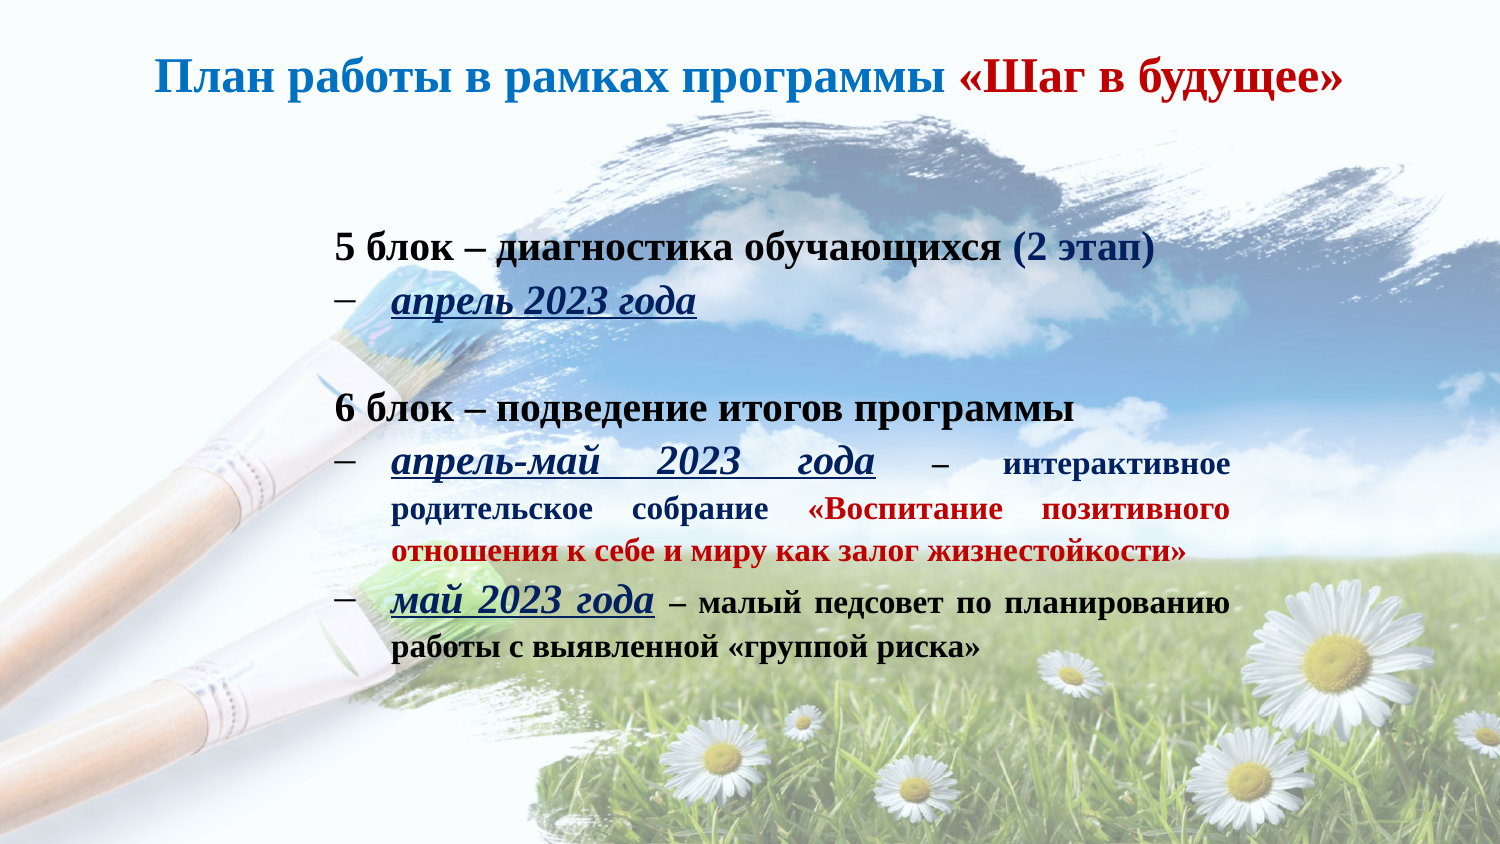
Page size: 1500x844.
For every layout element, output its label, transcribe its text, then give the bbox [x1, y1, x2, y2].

text_box План работы в рамках программы «Шаг в будущее» [87, 27, 1412, 101]
text_box 5 блок – диагностика обучающихся (2 этап) апрель 2023 года 6 блок – подведение итогов программы апрель-май 2023 года – интерактивное родительское собрание «Воспитание позитивного отношения к себе и миру как залог жизнестойкости» май 2023 года – малый педсовет по планированию работы с выявленной «группой риска» [319, 208, 1246, 715]
